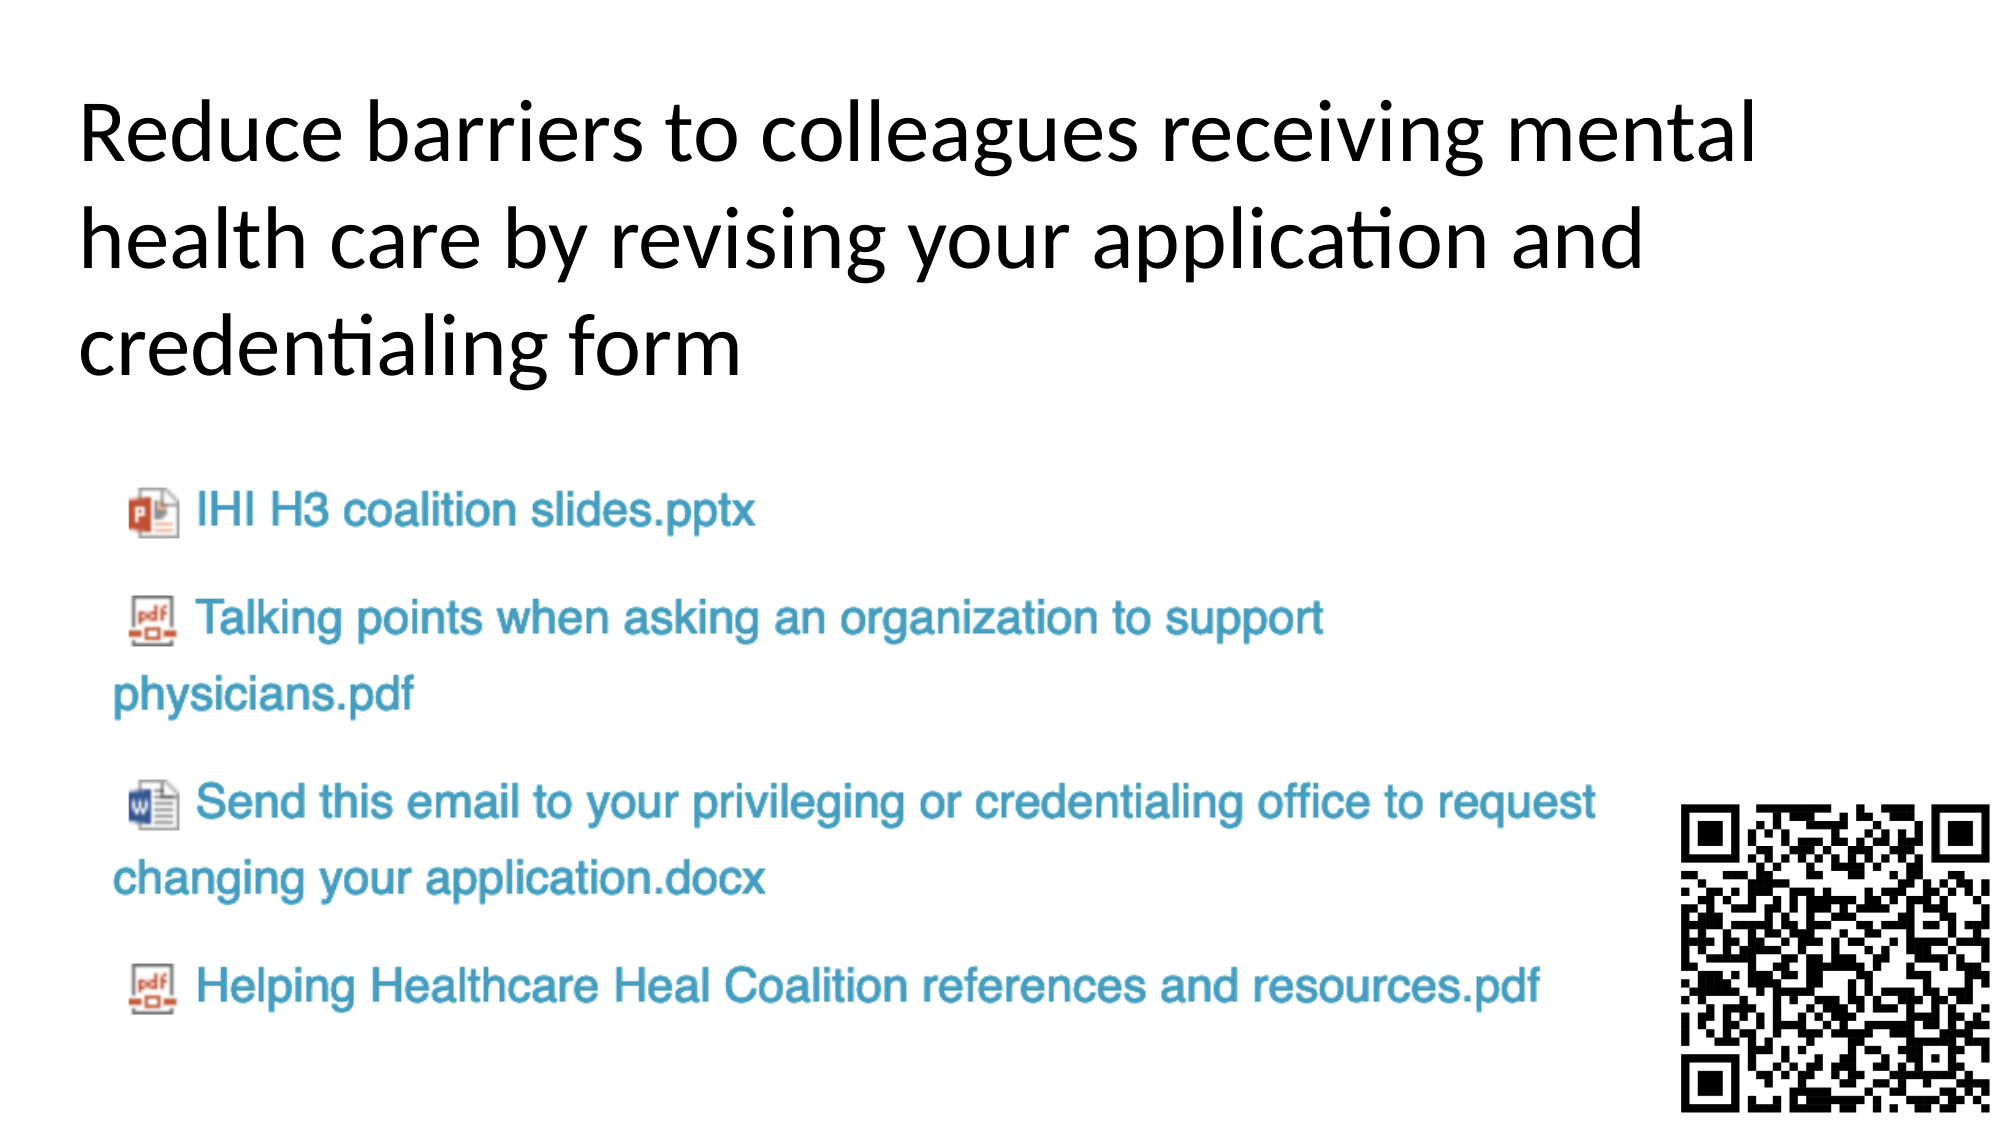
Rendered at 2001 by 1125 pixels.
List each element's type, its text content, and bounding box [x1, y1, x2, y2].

picture [88, 453, 1621, 1083]
text_box Reduce barriers to colleagues receiving mental health care by revising your application and credentialing form [63, 65, 1884, 401]
picture [1677, 795, 2000, 1125]
